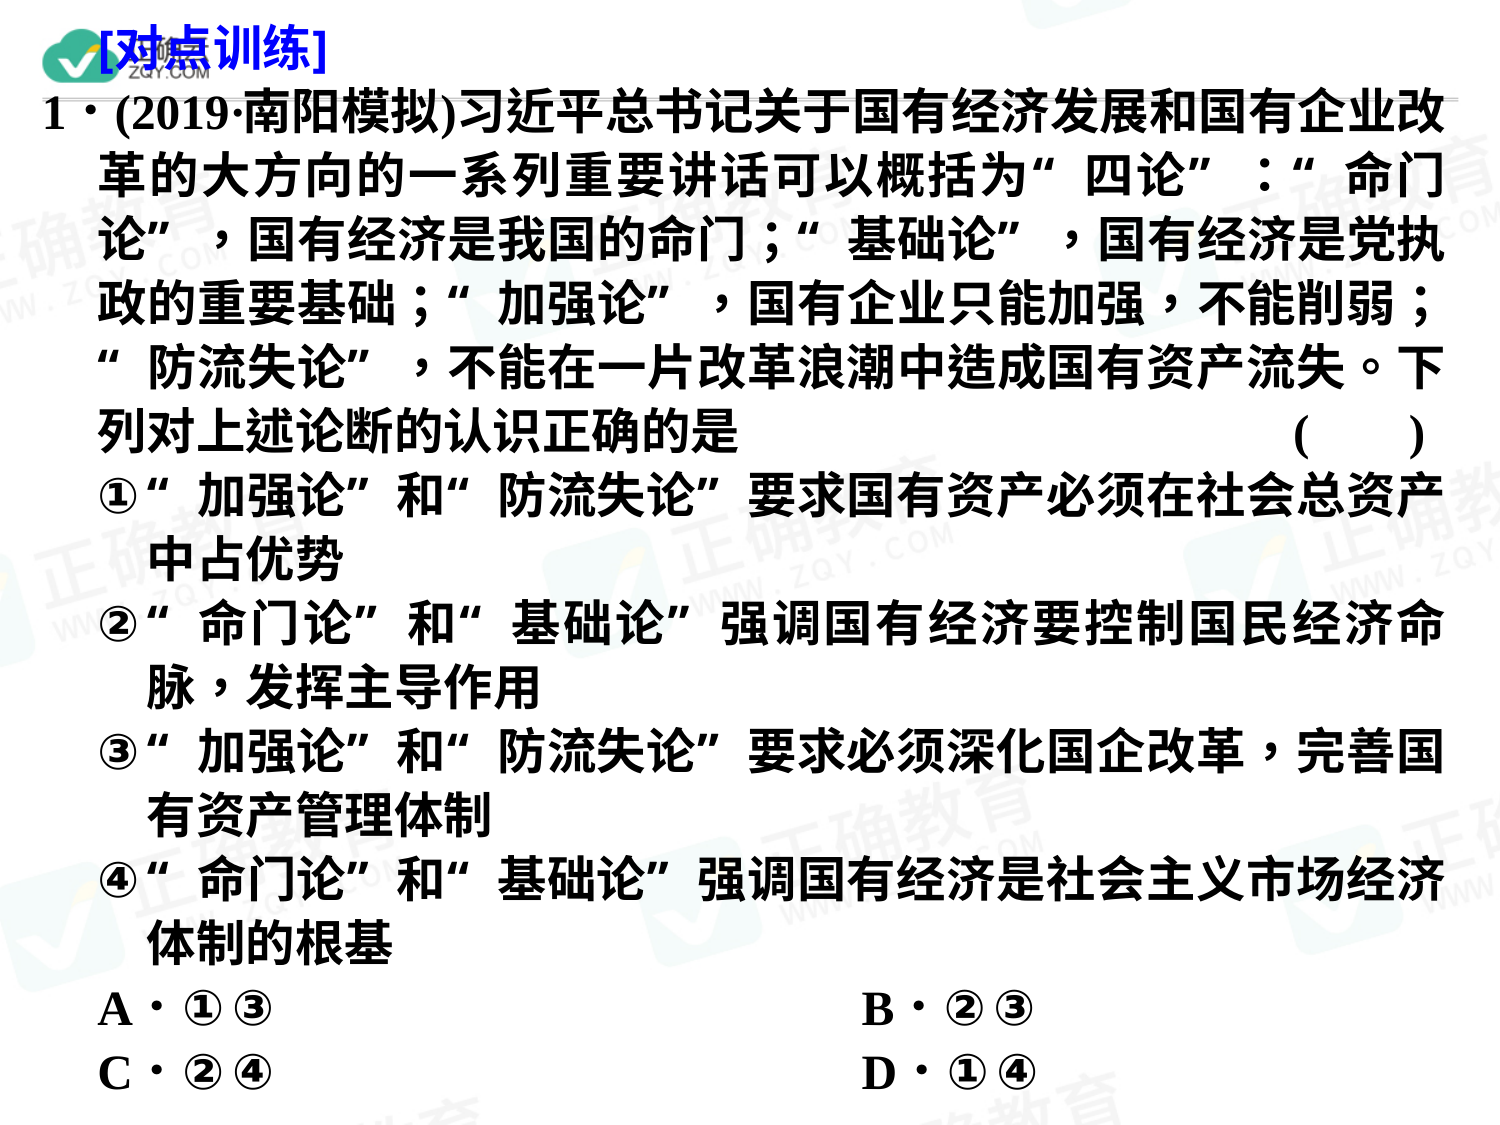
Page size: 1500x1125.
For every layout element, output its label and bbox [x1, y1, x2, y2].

picture [0, 0, 1500, 1125]
text_box [41, 16, 1447, 1104]
